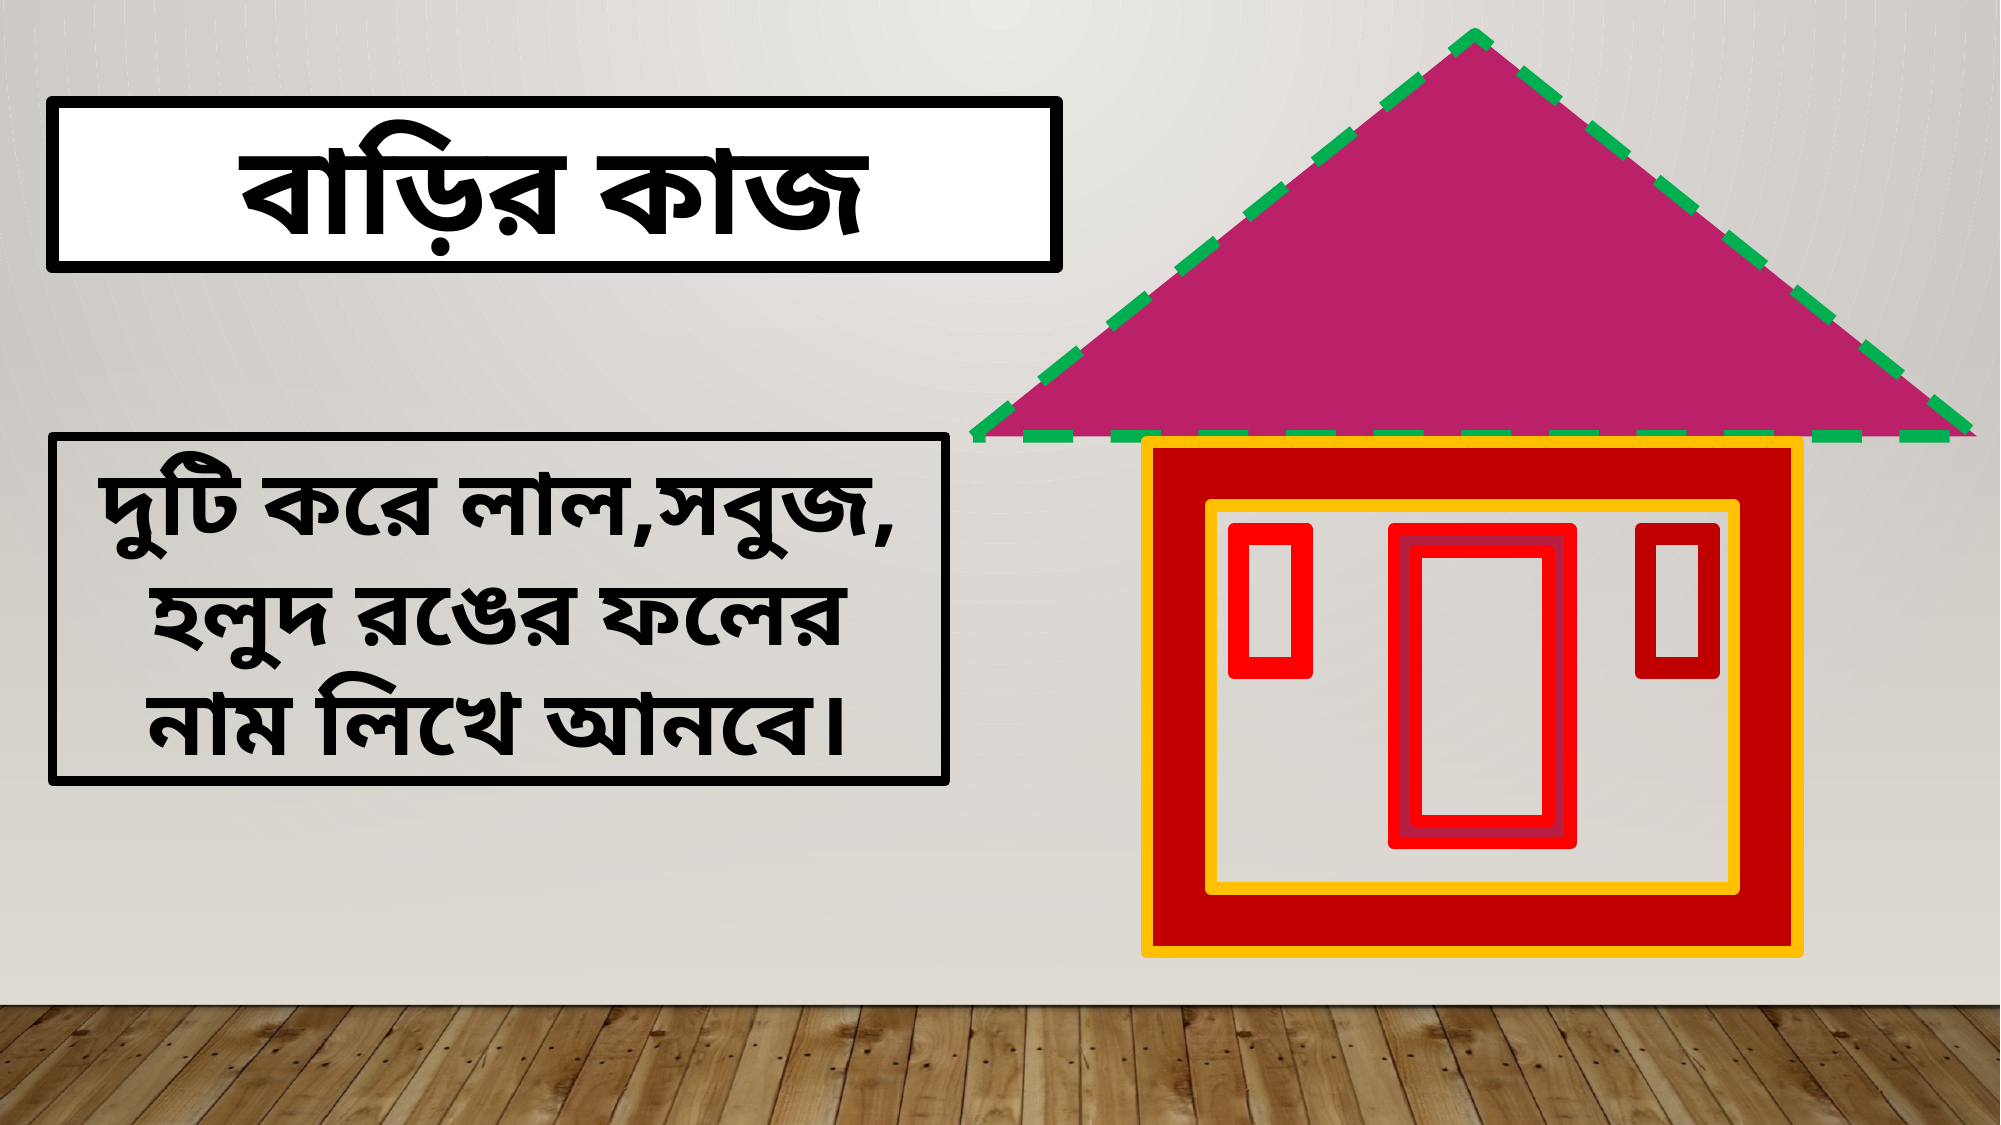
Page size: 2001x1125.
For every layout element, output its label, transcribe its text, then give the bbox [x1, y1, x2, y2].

picture [0, 1005, 2000, 1125]
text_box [972, 33, 1978, 953]
text_box দুটি করে লাল,সবুজ, হলুদ রঙের ফলের নাম লিখে আনবে। [52, 436, 946, 781]
text_box বাড়ির কাজ [52, 102, 972, 267]
